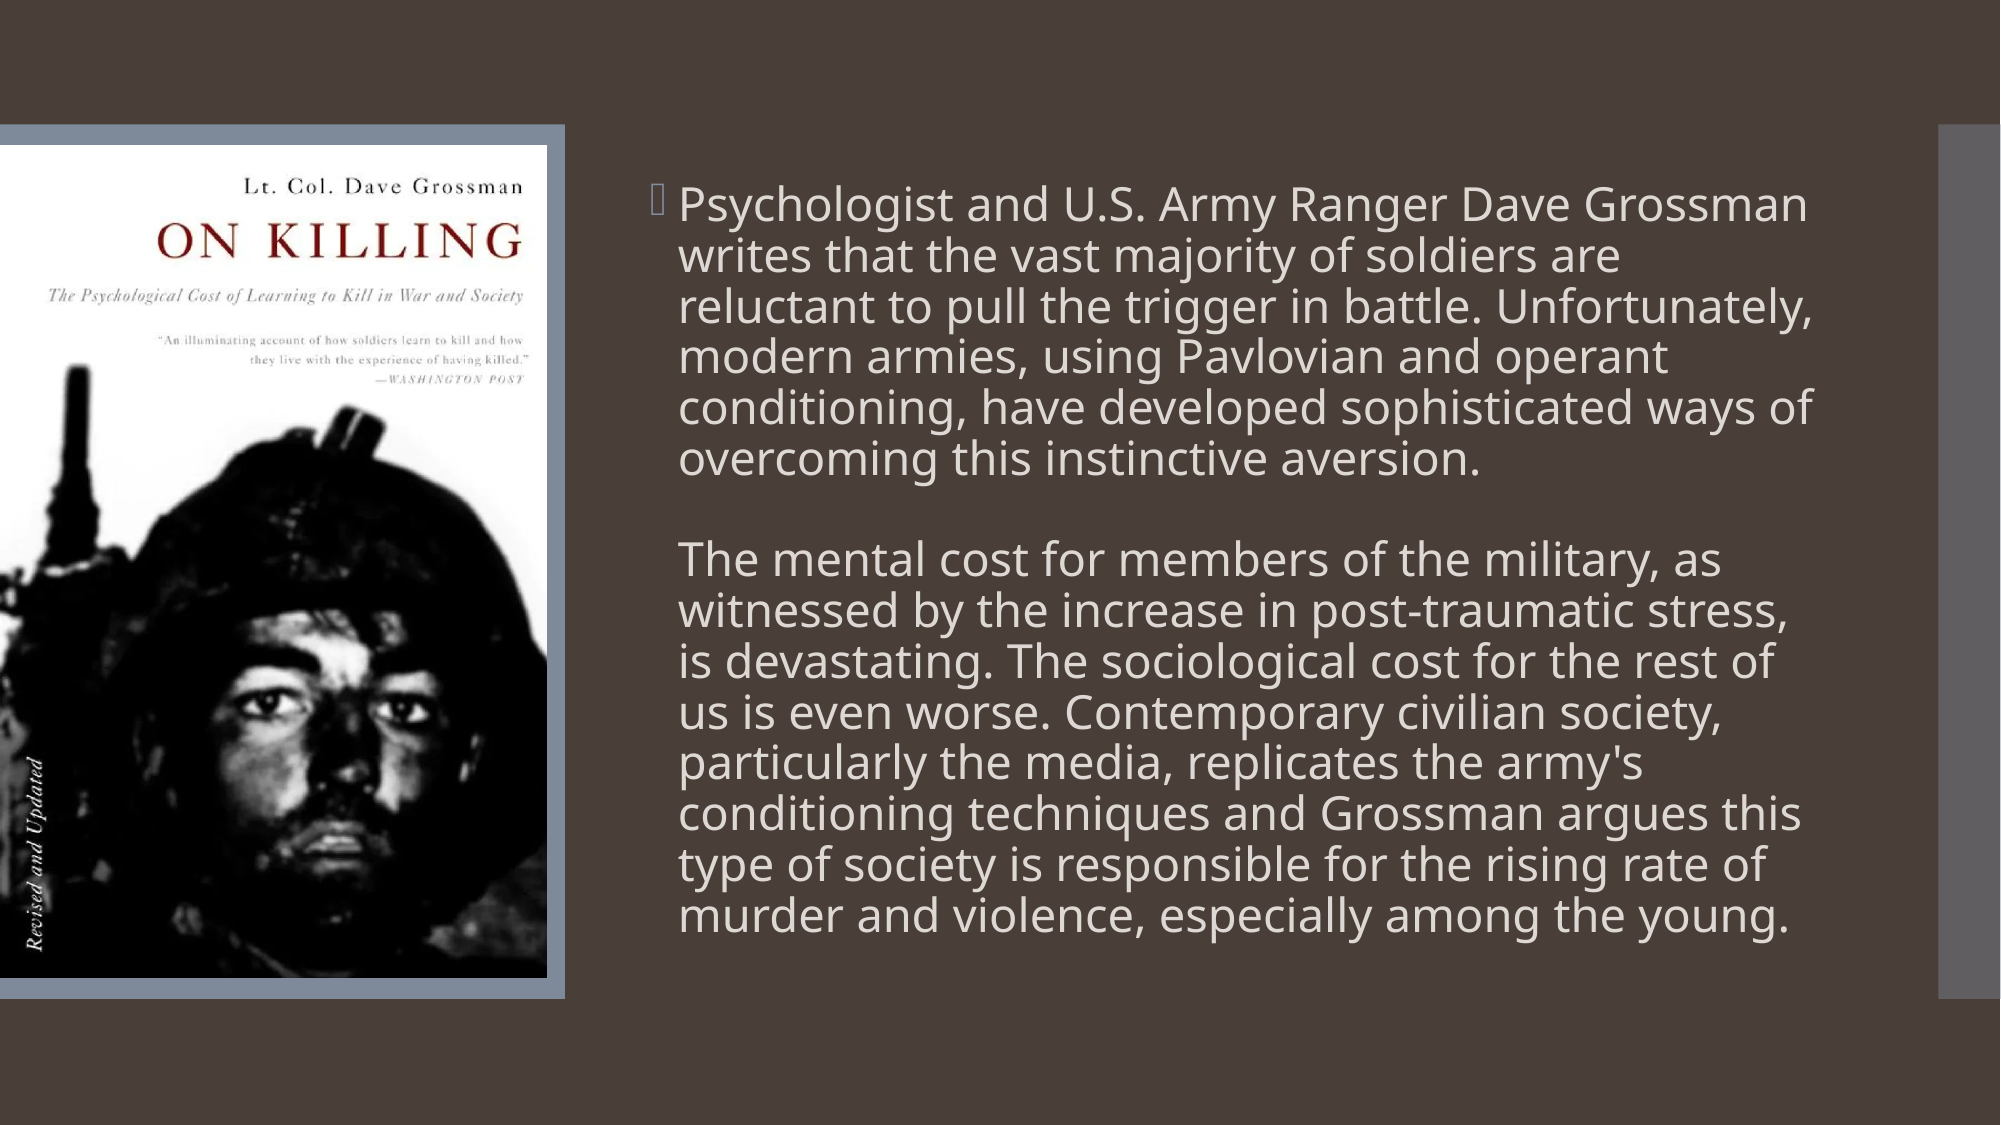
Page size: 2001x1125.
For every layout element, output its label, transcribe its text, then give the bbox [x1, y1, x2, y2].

picture [0, 145, 547, 978]
list Psychologist and U.S. Army Ranger Dave Grossman writes that the vast majority of soldiers are reluctant to pull the trigger in battle. Unfortunately, modern armies, using Pavlovian and operant conditioning, have developed sophisticated ways of overcoming this instinctive aversion. The mental cost for members of the military, as witnessed by the increase in post-traumatic stress, is devastating. The sociological cost for the rest of us is even worse. Contemporary civilian society, particularly the media, replicates the army's conditioning techniques and Grossman argues this type of society is responsible for the rising rate of murder and violence, especially among the young. [634, 141, 1835, 982]
